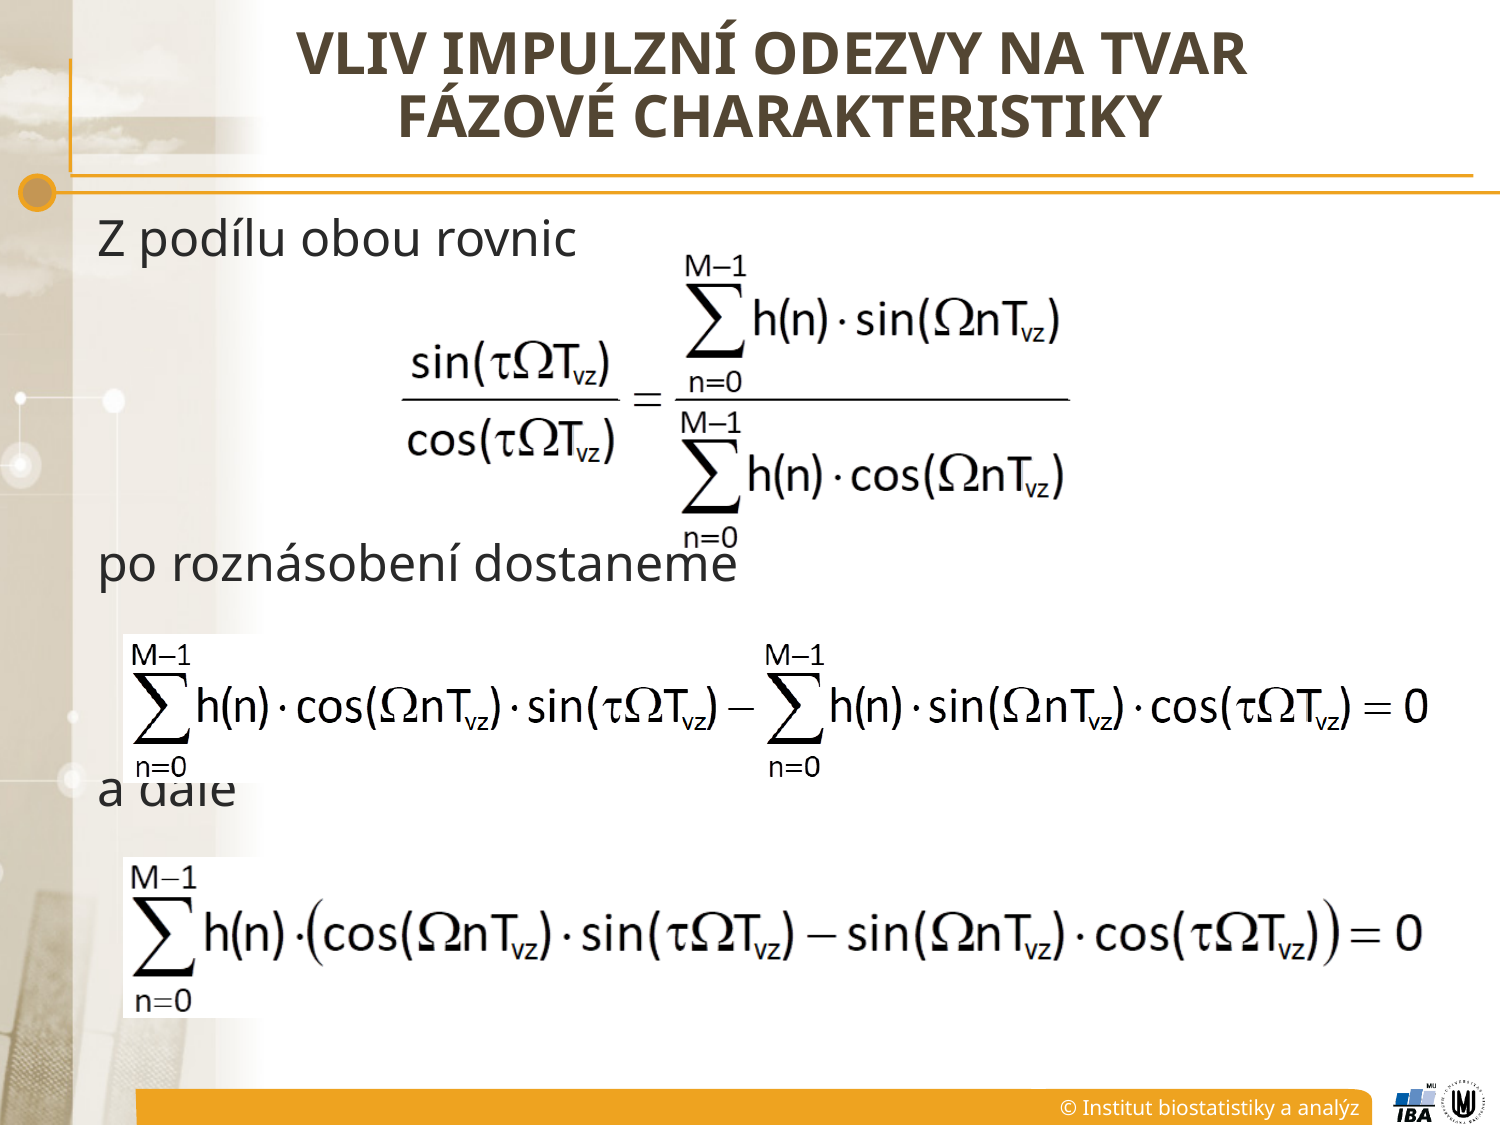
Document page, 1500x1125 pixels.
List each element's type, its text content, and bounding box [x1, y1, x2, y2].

picture [1393, 1083, 1436, 1122]
title Vliv impulzní odezvy na tvar fázové charakteristiky [82, 9, 1477, 165]
picture [123, 857, 1436, 1018]
picture [392, 243, 1081, 550]
list Z podílu obou rovnic po roznásobení dostaneme a dále [82, 199, 1483, 1047]
picture [123, 634, 1436, 783]
picture [0, 1, 278, 1125]
picture [1441, 1080, 1485, 1124]
